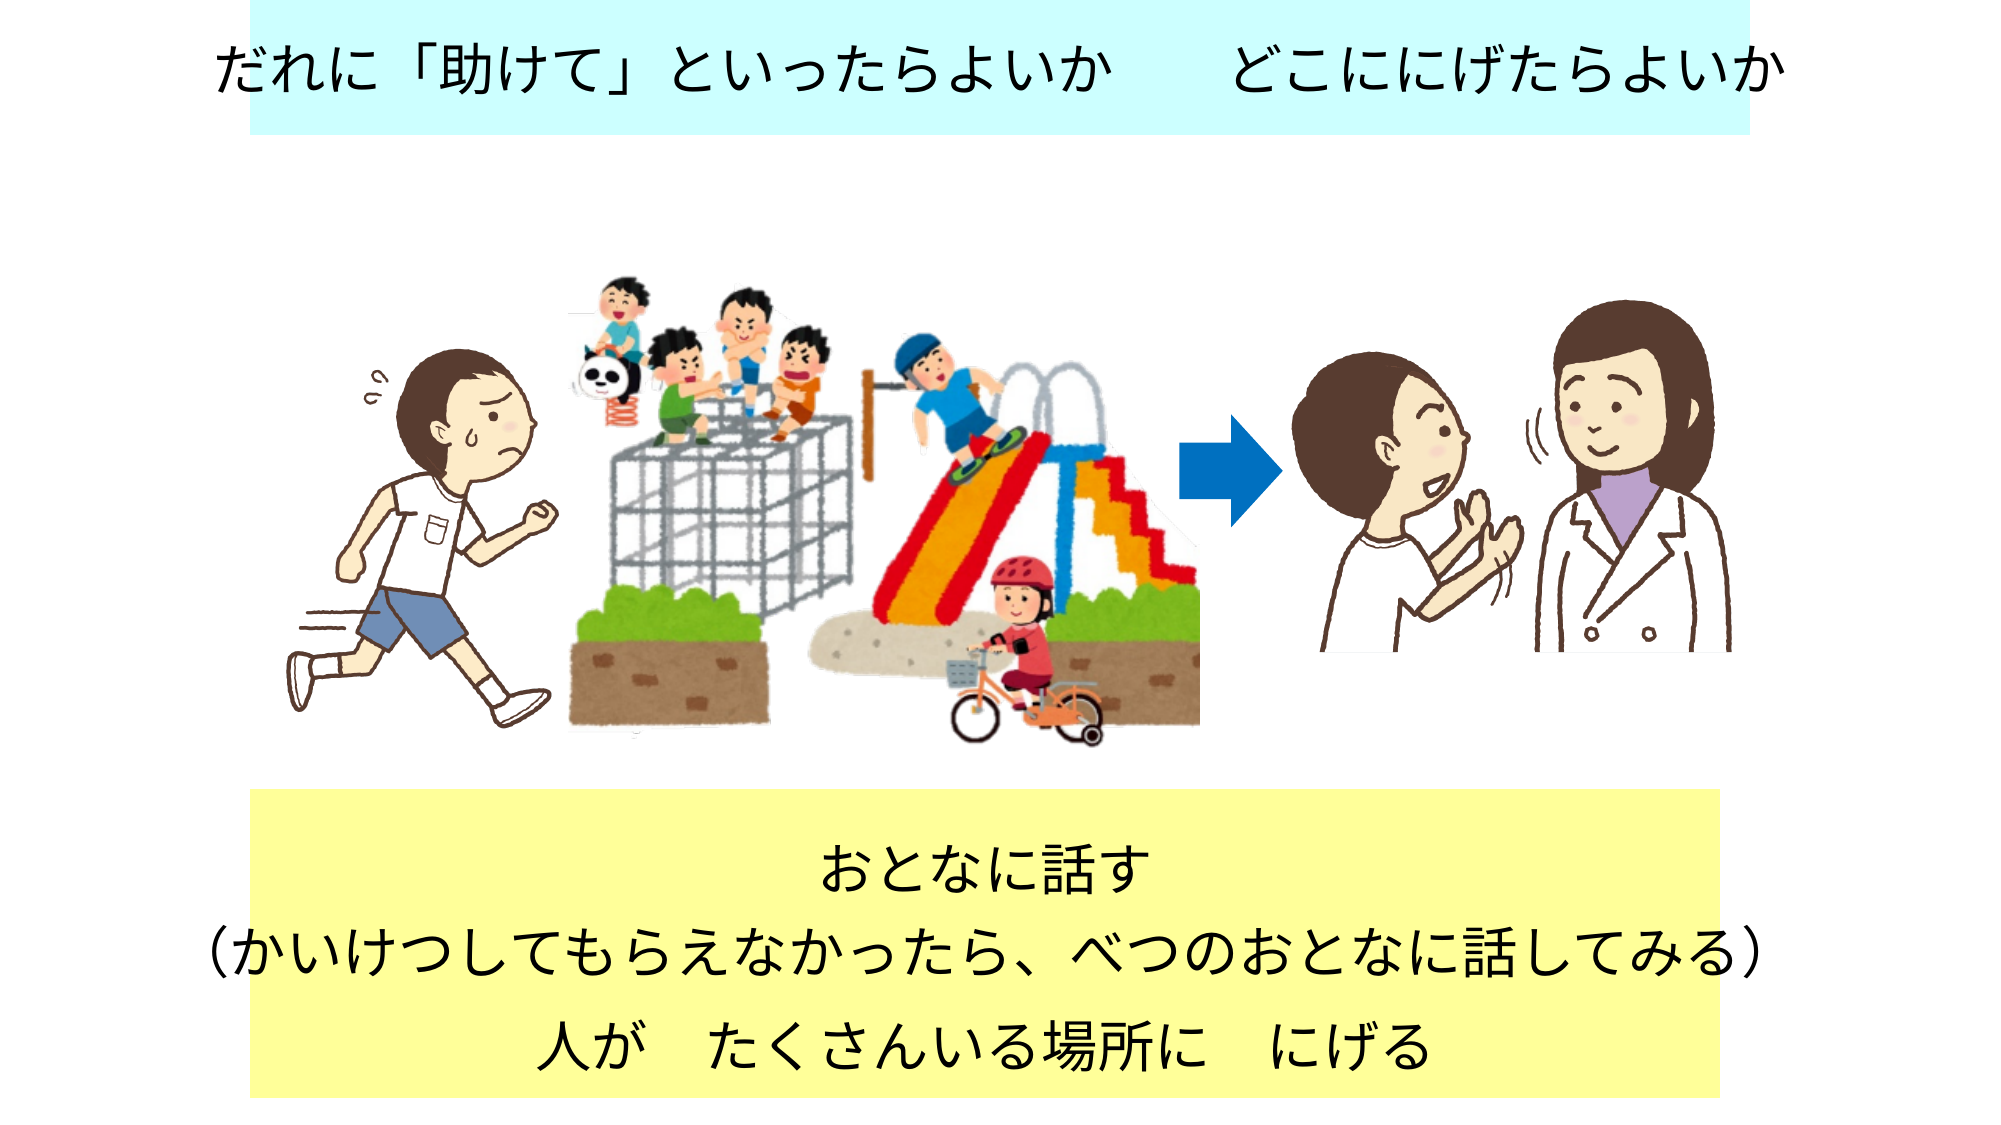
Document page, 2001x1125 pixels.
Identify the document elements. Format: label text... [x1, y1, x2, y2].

picture [1271, 277, 1749, 668]
text_box おとなに話す （かいけつしてもらえなかったら、べつのおとなに話してみる） 人が たくさんいる場所に にげる [249, 789, 1721, 1098]
text_box だれに「助けて」といったらよいか どこににげたらよいか [249, 0, 1750, 136]
text_box [1200, 411, 1271, 531]
picture [272, 256, 1200, 751]
